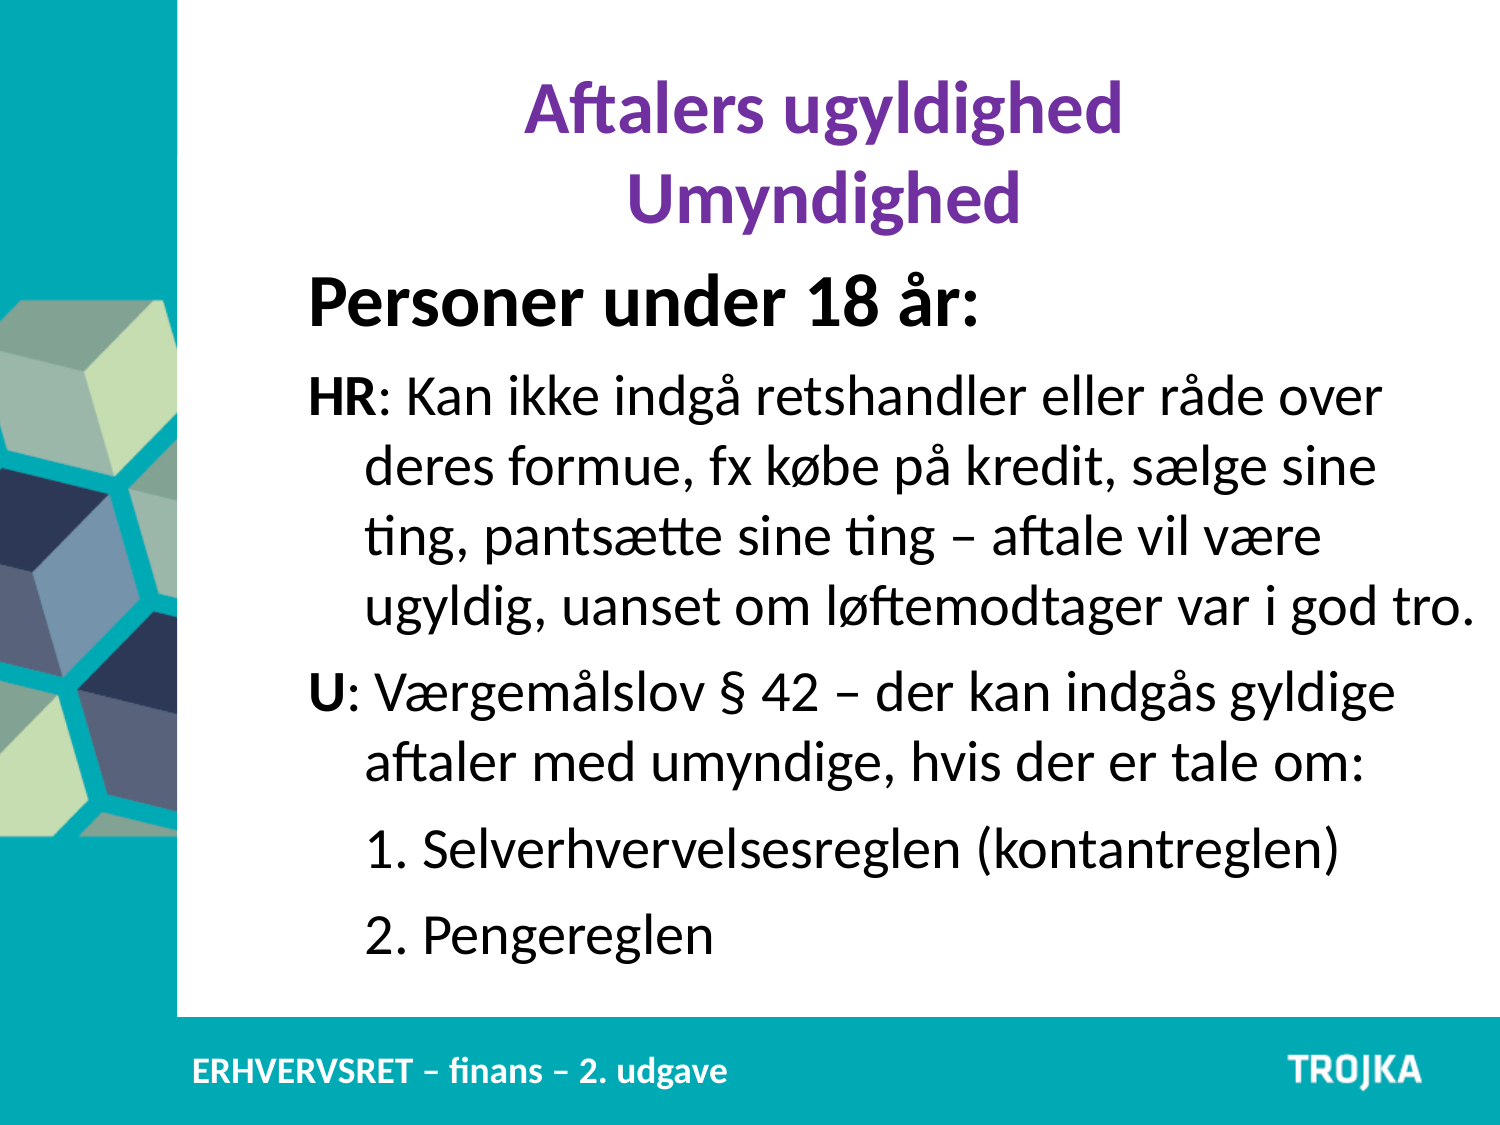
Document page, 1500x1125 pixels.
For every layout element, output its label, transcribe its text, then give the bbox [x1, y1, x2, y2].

title Aftalers ugyldighed Umyndighed [150, 54, 1500, 243]
list Personer under 18 år: HR: Kan ikke indgå retshandler eller råde over deres formue, fx købe på kredit, sælge sine ting, pantsætte sine ting – aftale vil være ugyldig, uanset om løftemodtager var i god tro. U: Værgemålslov § 42 – der kan indgås gyldige aftaler med umyndige, hvis der er tale om: 1. Selverhvervelsesreglen (kontantreglen) 2. Pengereglen [293, 243, 1500, 986]
